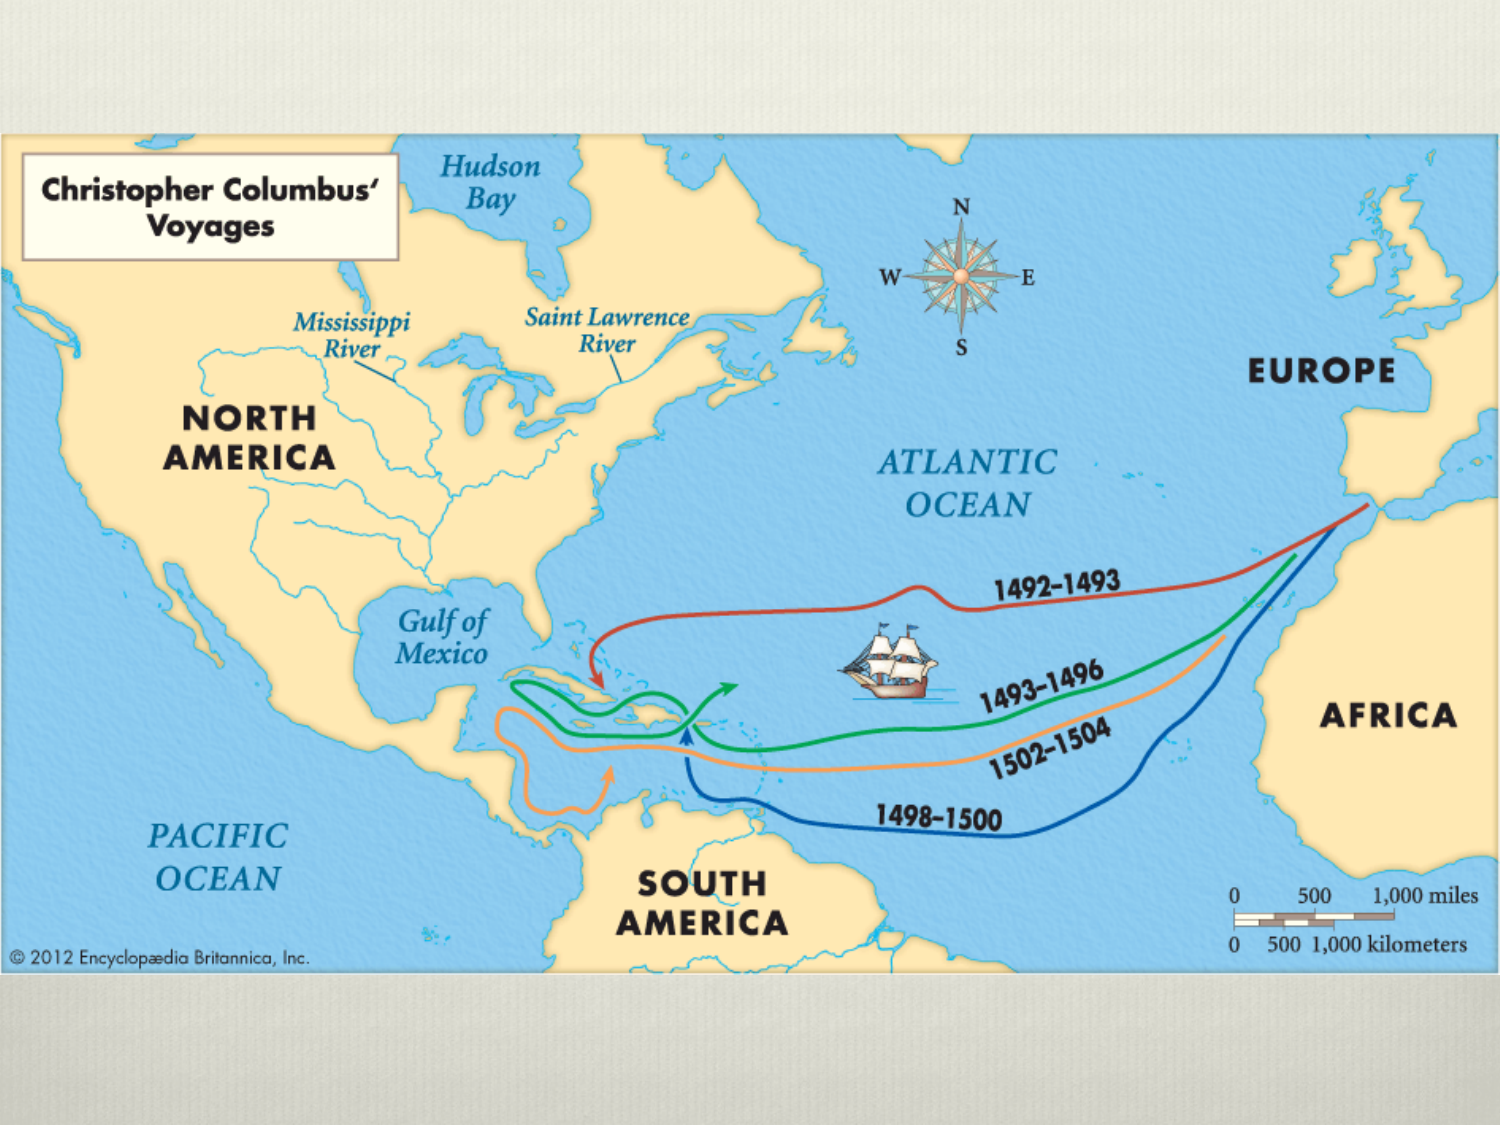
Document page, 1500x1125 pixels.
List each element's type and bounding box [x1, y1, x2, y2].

picture [0, 132, 1500, 976]
